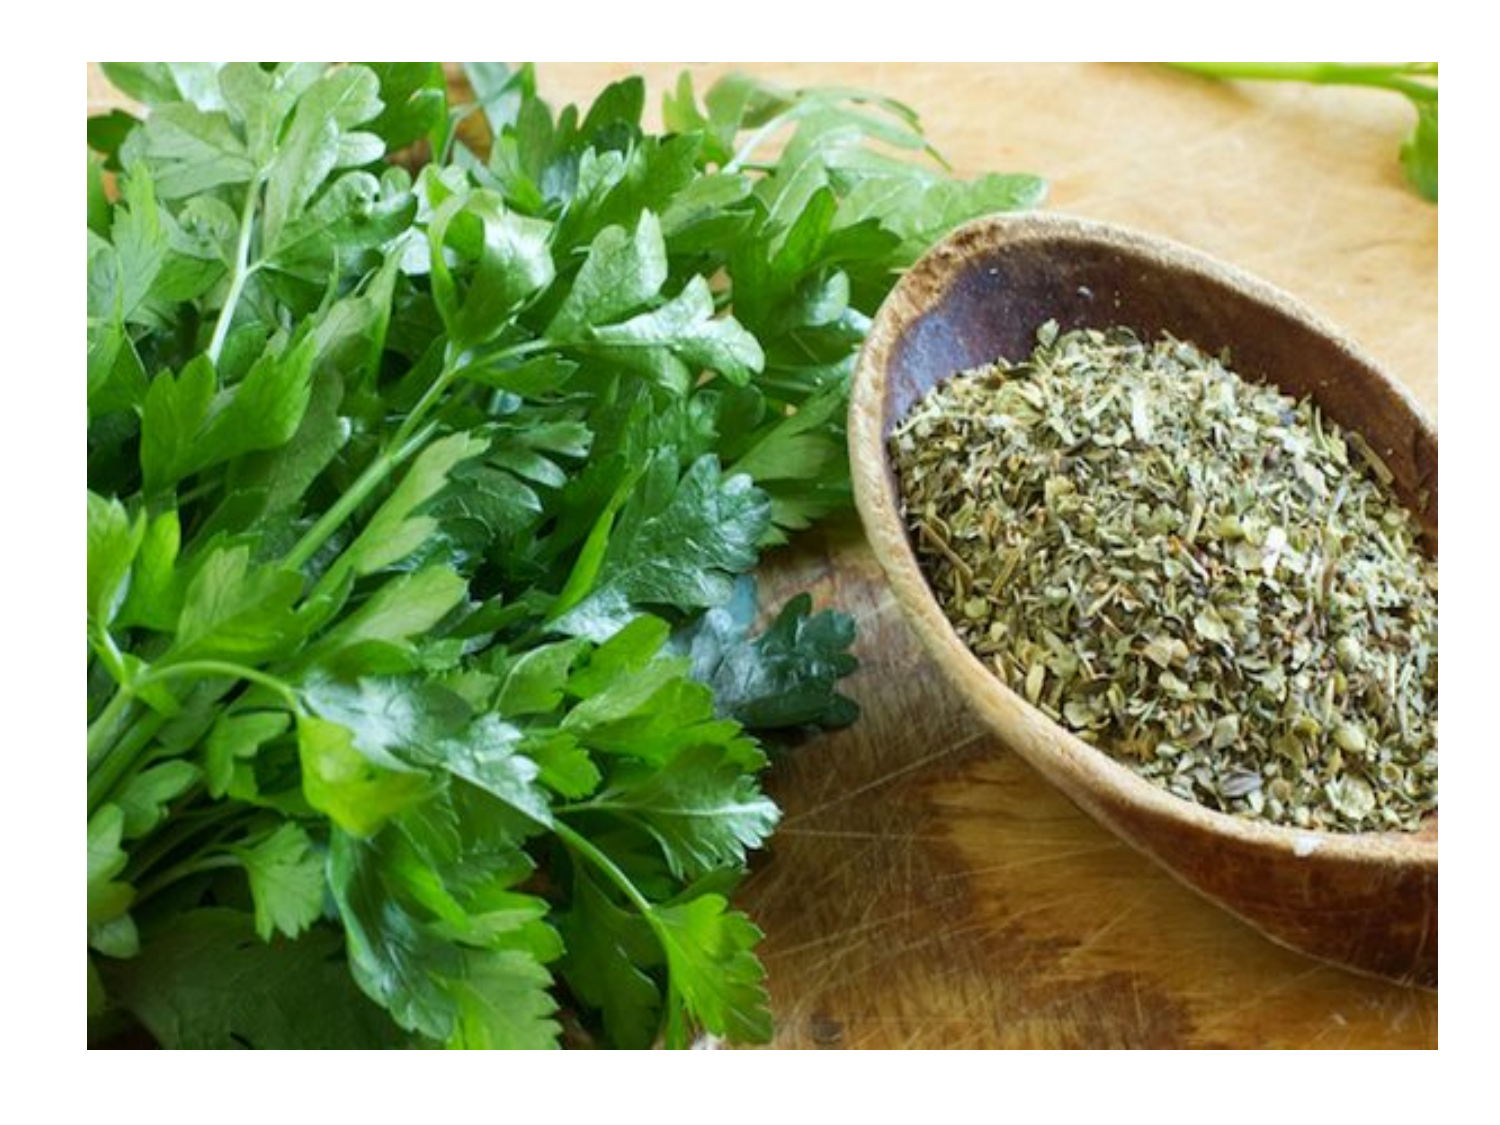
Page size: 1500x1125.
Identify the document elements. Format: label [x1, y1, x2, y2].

list [87, 62, 1438, 1051]
